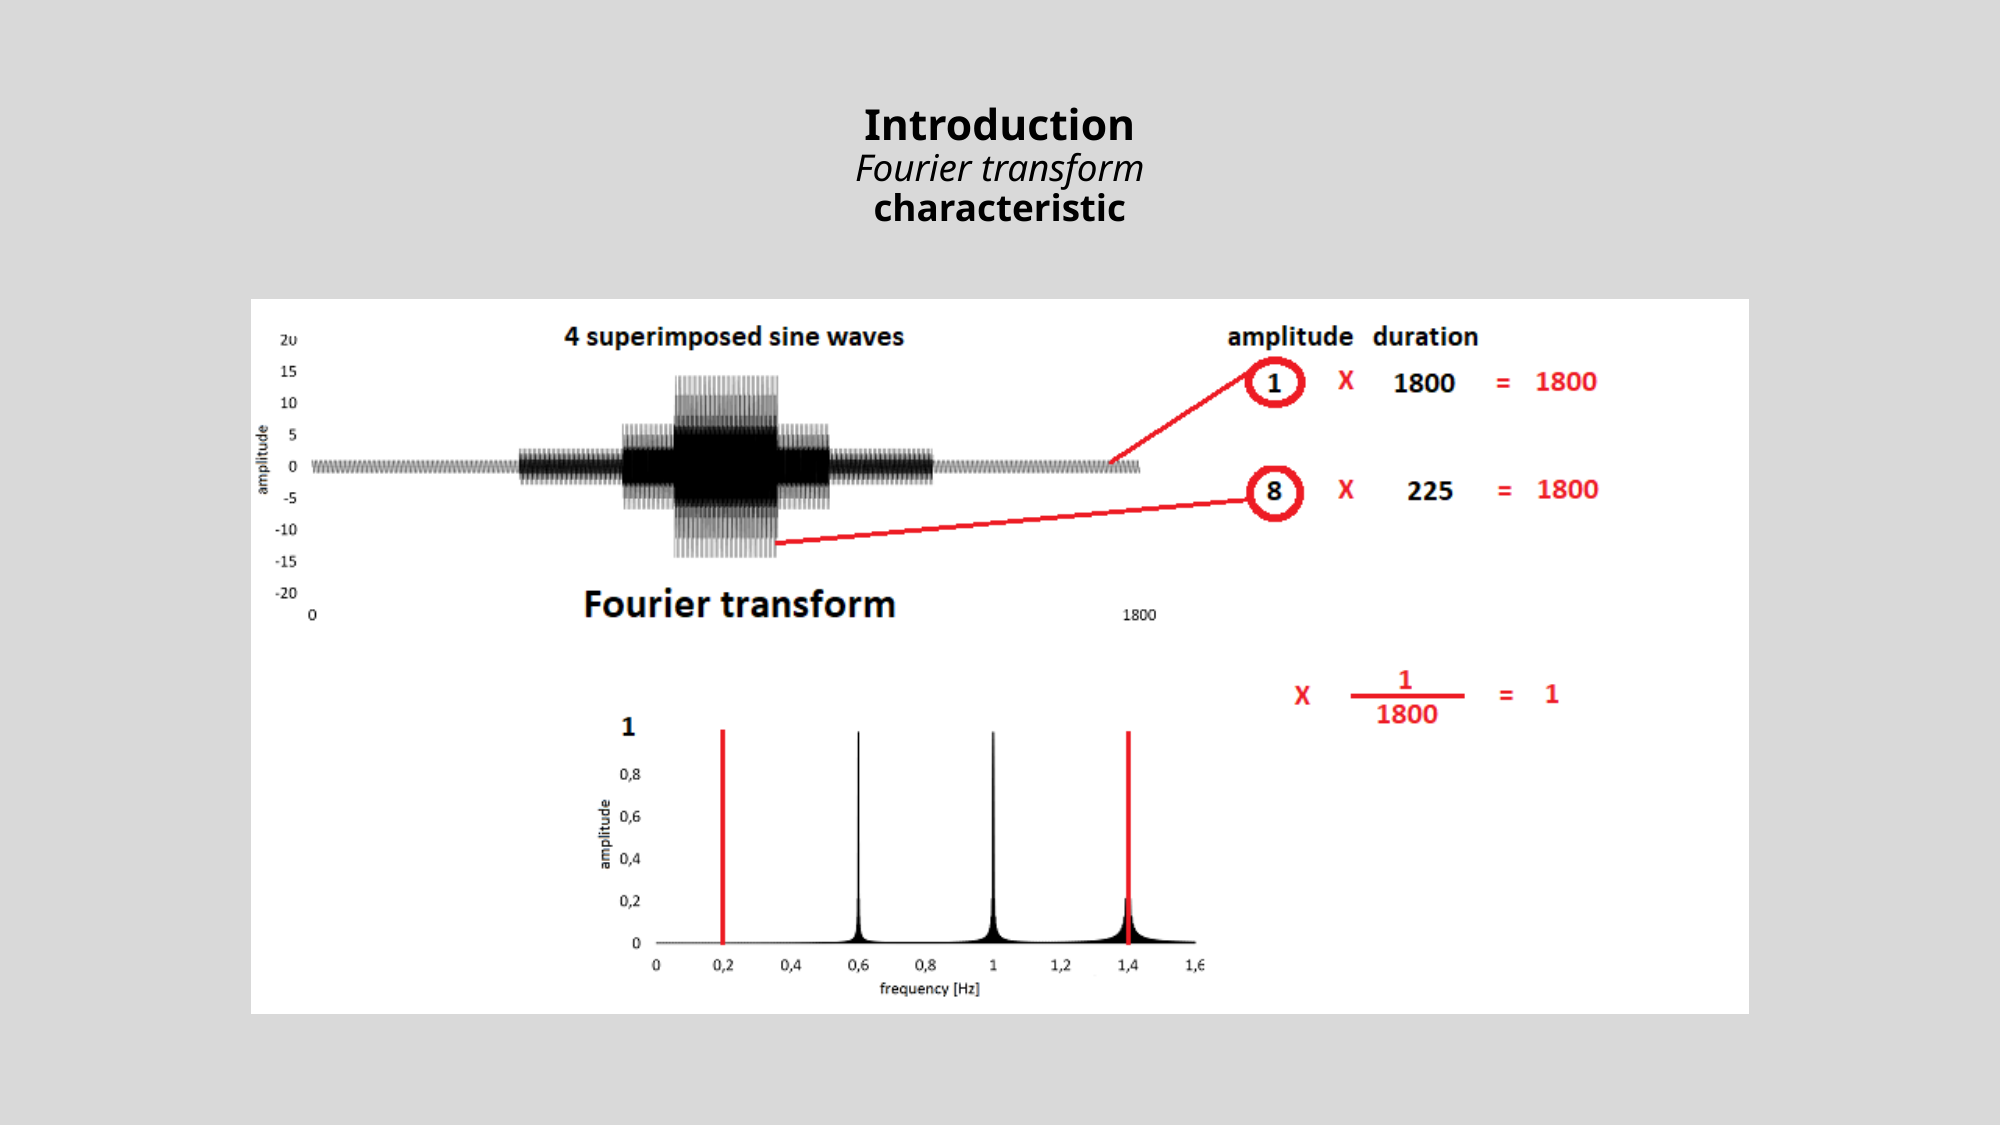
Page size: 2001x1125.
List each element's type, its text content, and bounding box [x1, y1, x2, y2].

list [251, 299, 1749, 1014]
title Introduction Fourier transform characteristic [137, 59, 1863, 278]
